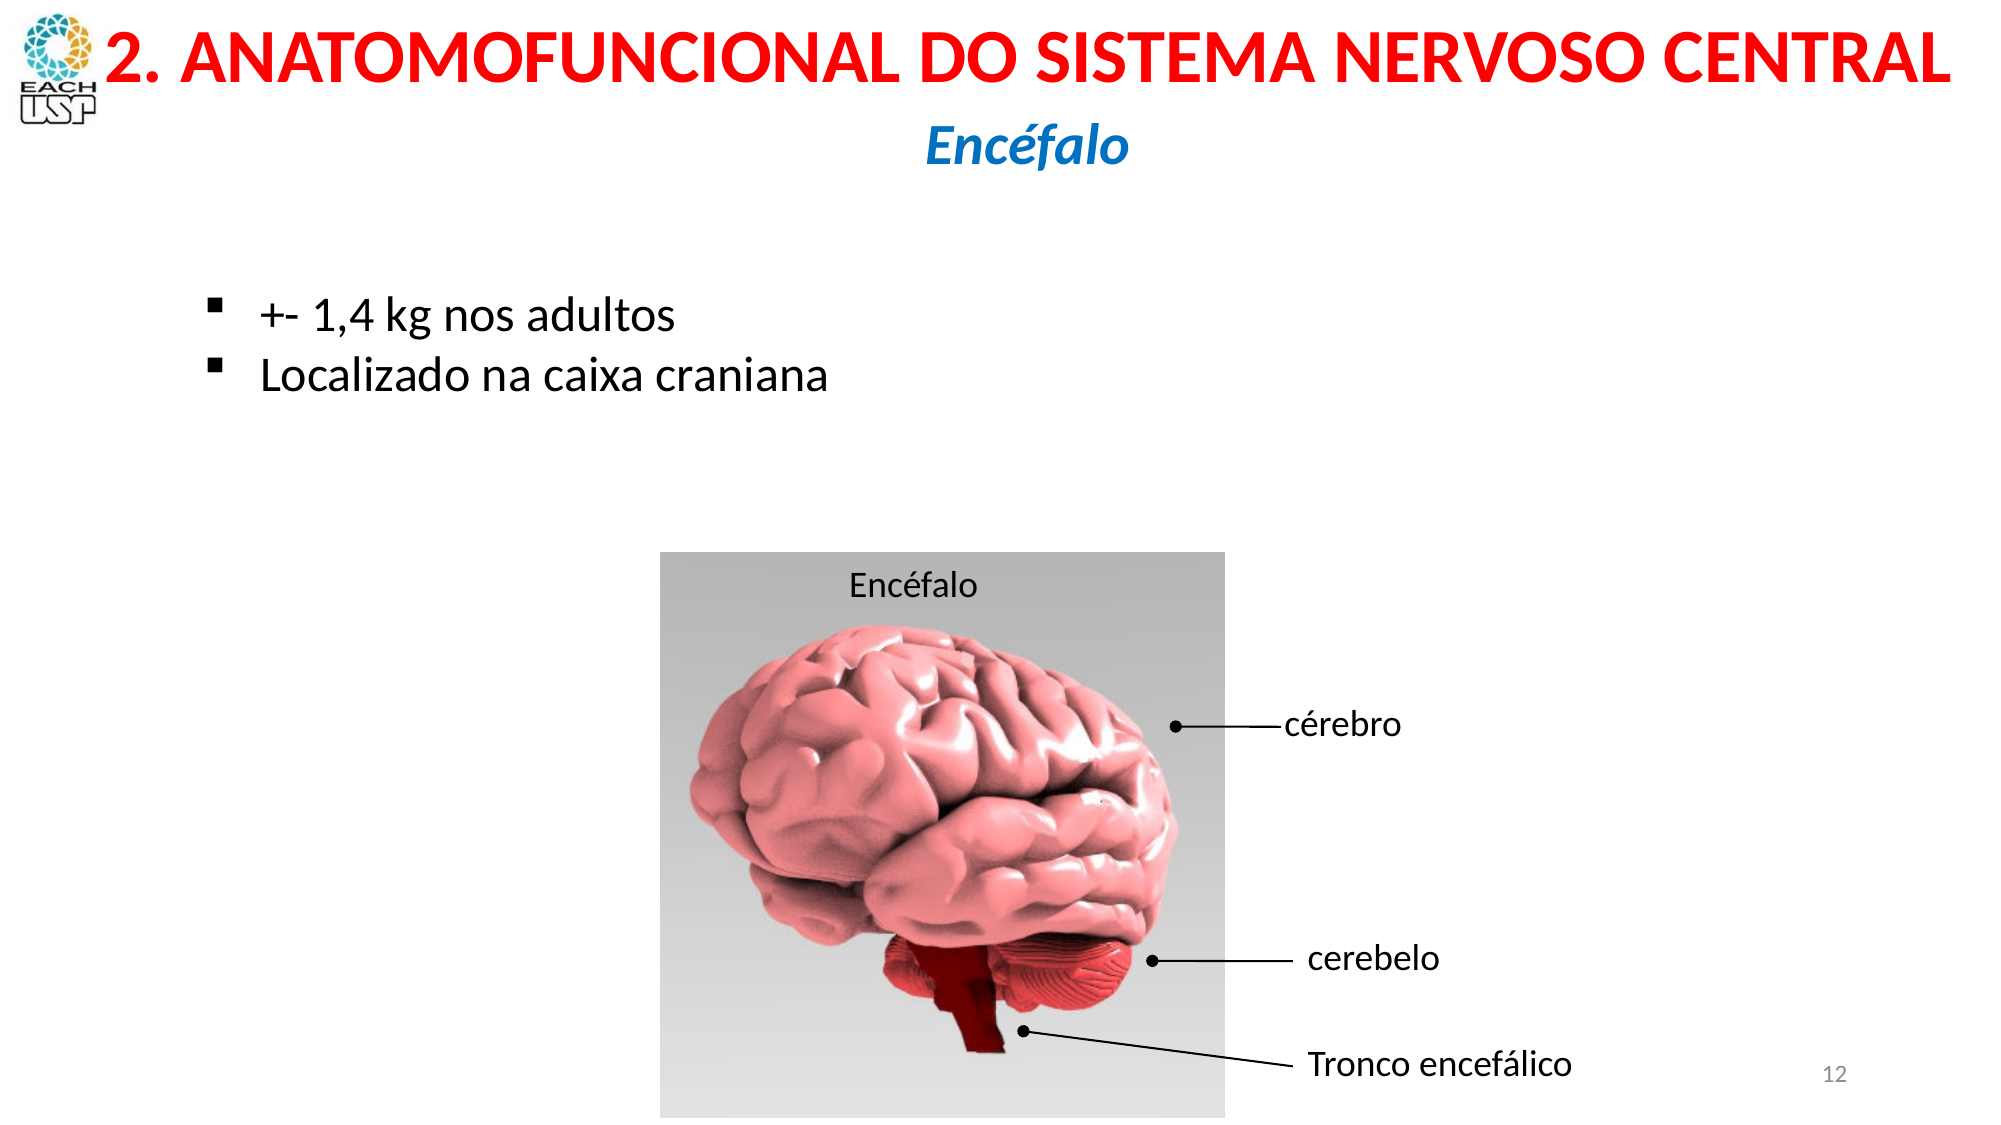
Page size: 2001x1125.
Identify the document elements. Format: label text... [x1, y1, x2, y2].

text_box Tronco encefálico [1292, 1031, 1610, 1091]
text_box cerebelo [1292, 925, 1528, 986]
text_box Encéfalo [824, 89, 1232, 201]
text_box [1023, 1031, 1293, 1067]
slide_number 12 [1412, 1042, 1863, 1103]
text_box 2. ANATOMOFUNCIONAL DO SISTEMA NERVOSO CENTRAL [82, 0, 1974, 143]
picture [0, 13, 114, 128]
text_box +- 1,4 kg nos adultos Localizado na caixa craniana [113, 213, 1579, 889]
picture [660, 552, 1225, 1118]
text_box cérebro [1269, 691, 1504, 752]
